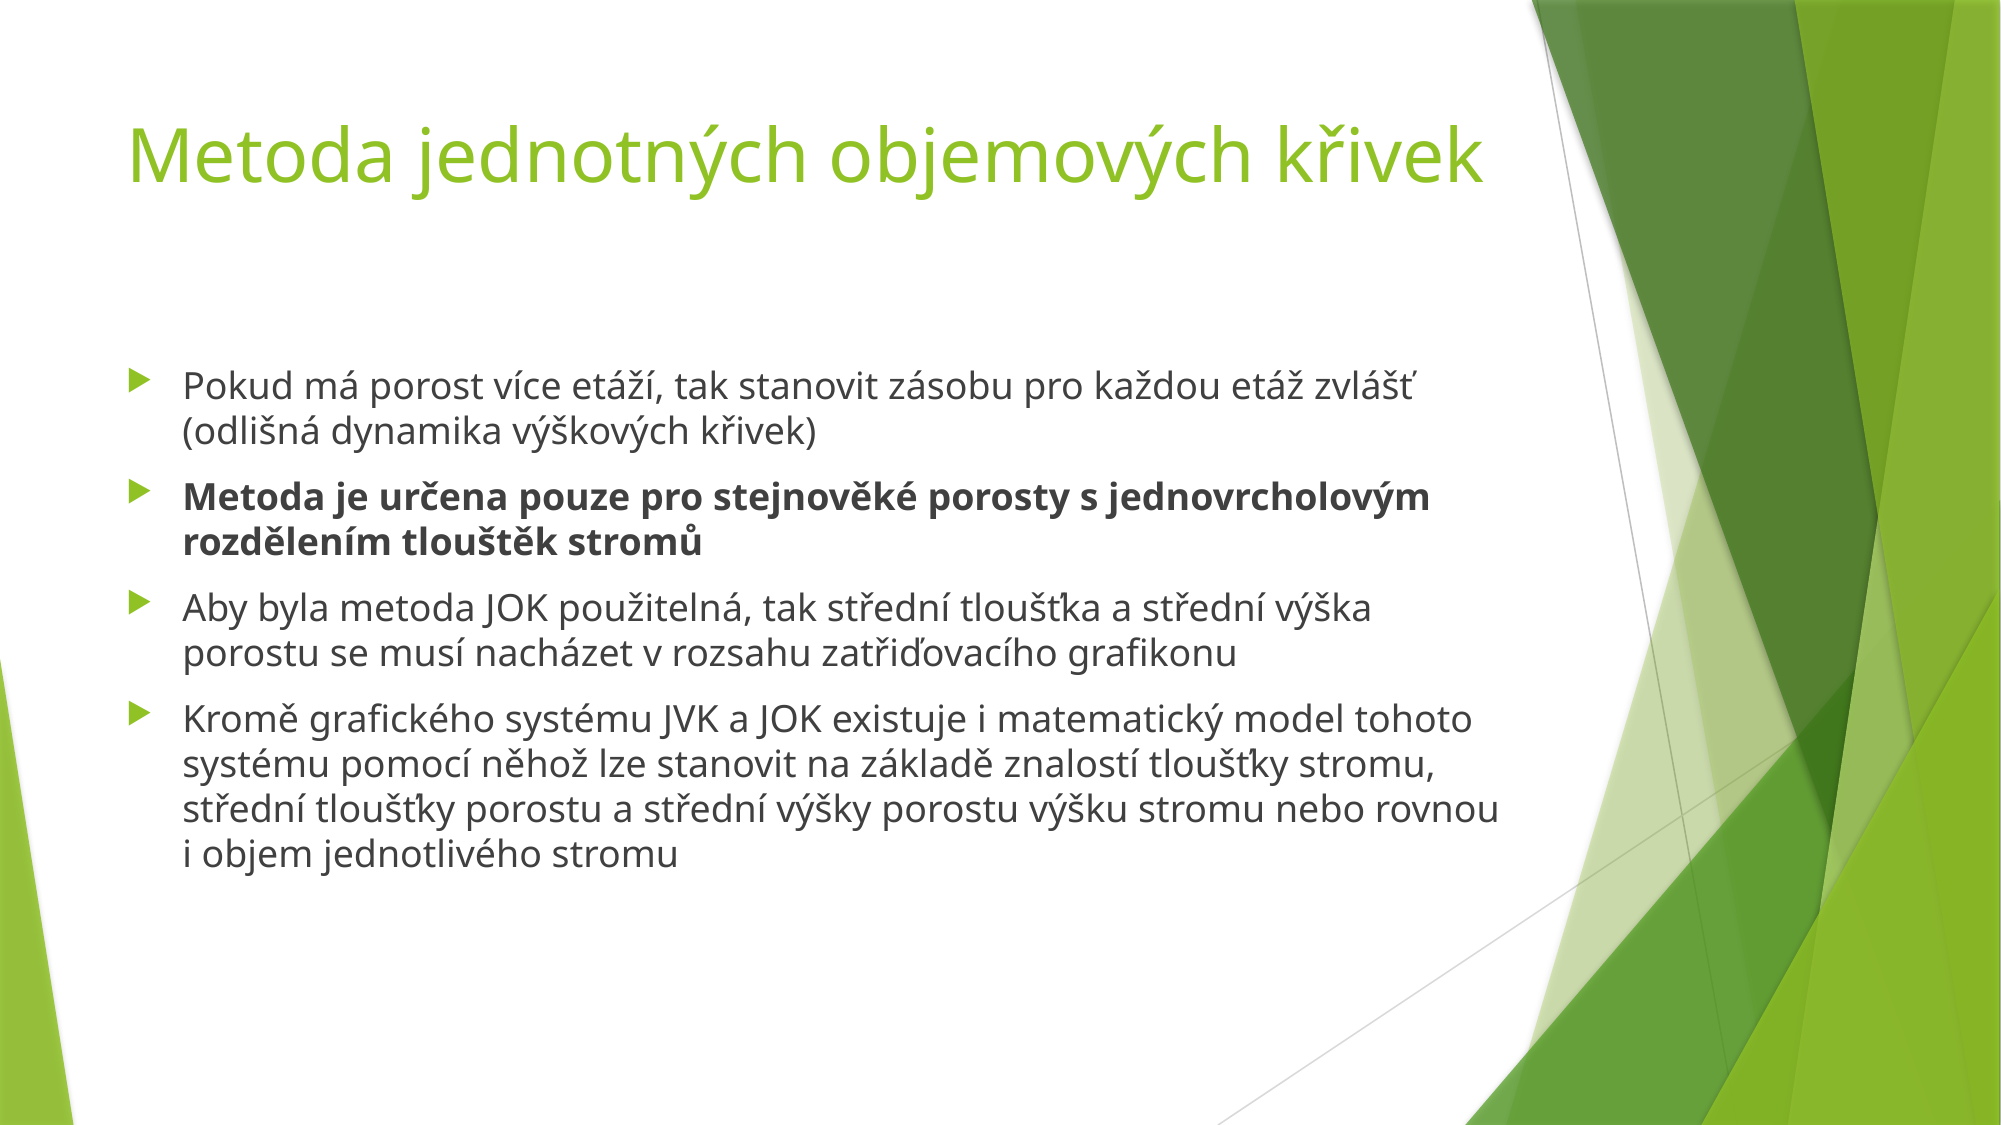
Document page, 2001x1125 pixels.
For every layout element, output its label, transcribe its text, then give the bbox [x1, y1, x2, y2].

title Metoda jednotných objemových křivek [111, 99, 1522, 317]
list Pokud má porost více etáží, tak stanovit zásobu pro každou etáž zvlášť (odlišná dynamika výškových křivek) Metoda je určena pouze pro stejnověké porosty s jednovrcholovým rozdělením tlouštěk stromů Aby byla metoda JOK použitelná, tak střední tloušťka a střední výška porostu se musí nacházet v rozsahu zatřiďovacího grafikonu Kromě grafického systému JVK a JOK existuje i matematický model tohoto systému pomocí něhož lze stanovit na základě znalostí tloušťky stromu, střední tloušťky porostu a střední výšky porostu výšku stromu nebo rovnou i objem jednotlivého stromu [111, 354, 1522, 992]
